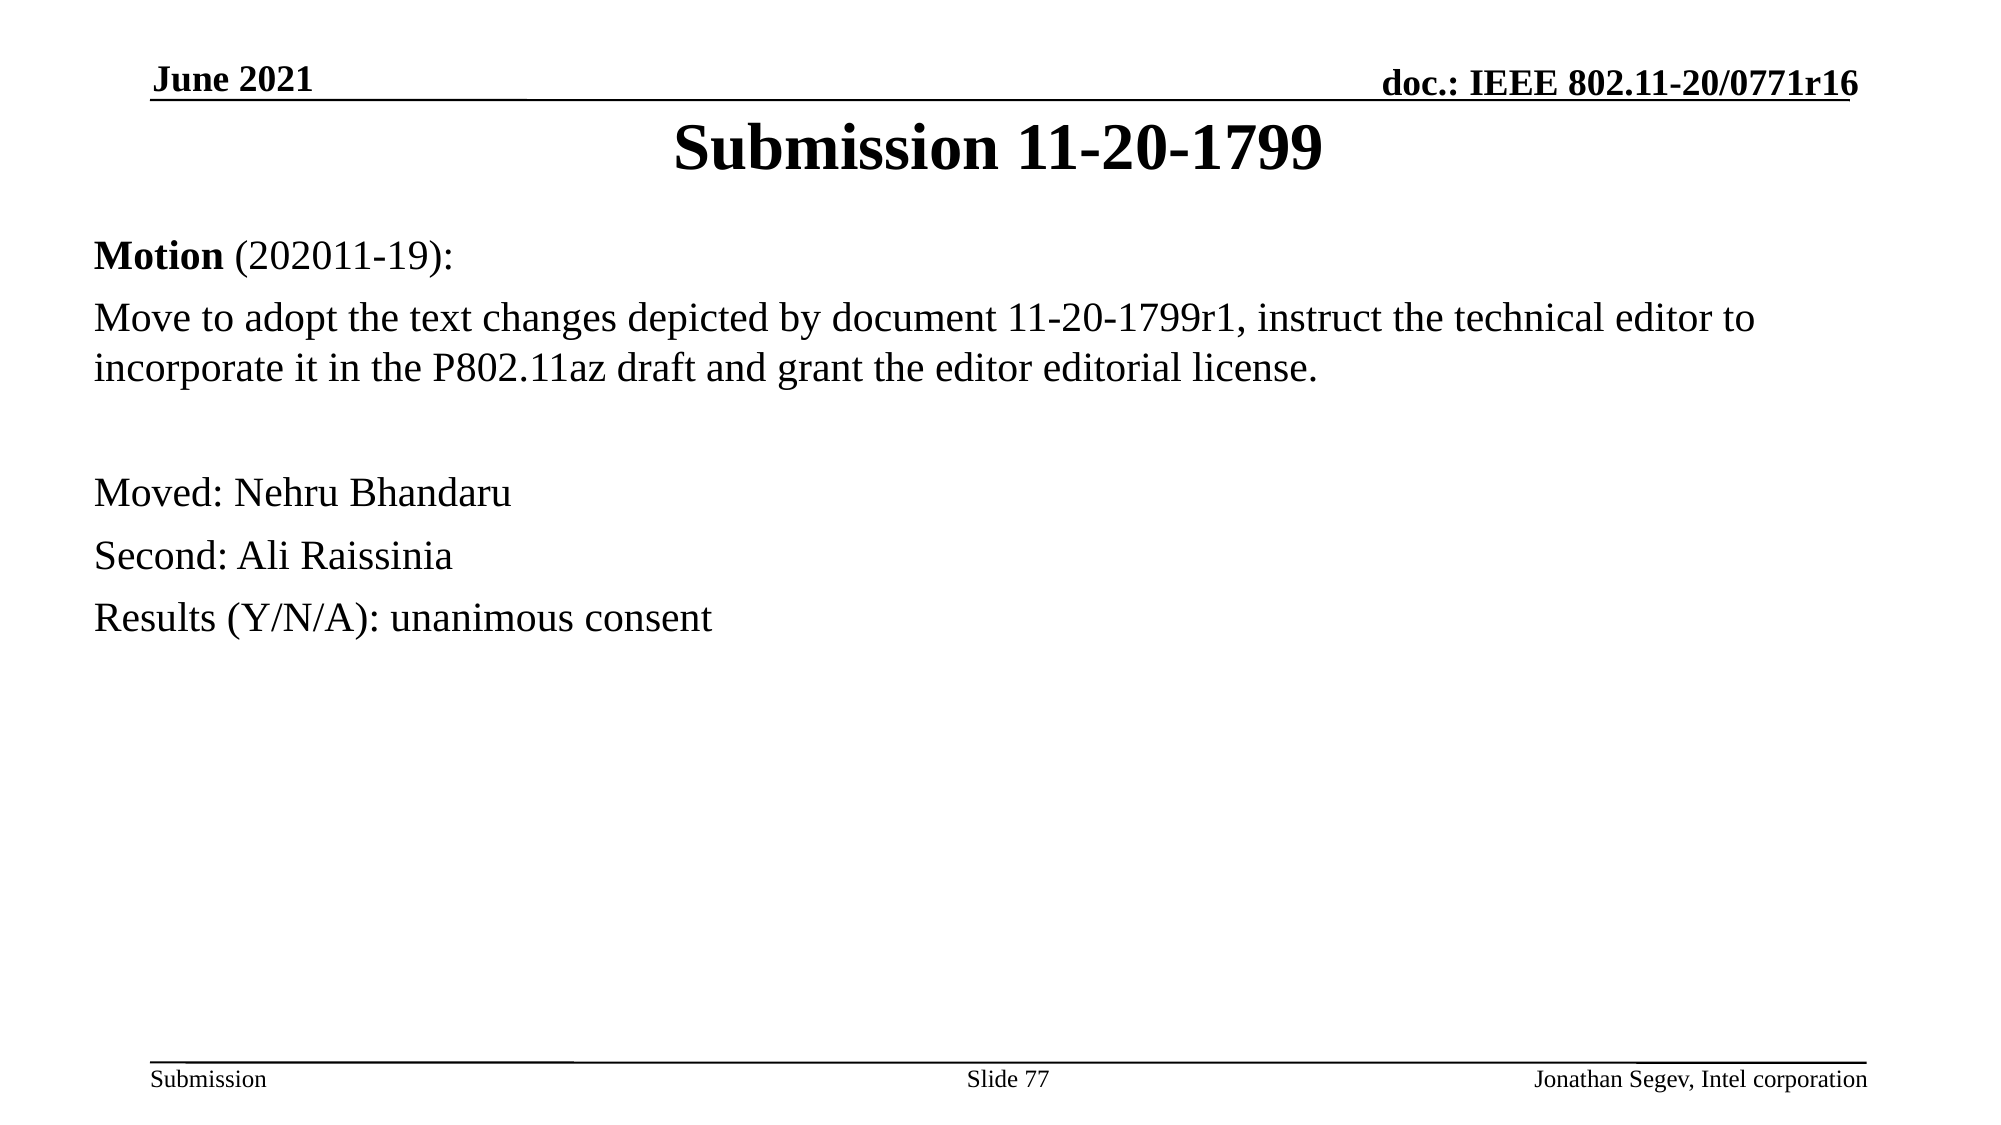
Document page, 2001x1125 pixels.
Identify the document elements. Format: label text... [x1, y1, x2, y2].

footer Jonathan Segev, Intel corporation [1171, 1061, 1869, 1093]
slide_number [152, 54, 563, 100]
title Submission 11-20-1799 [149, 112, 1850, 173]
list Motion (202011-19): Move to adopt the text changes depicted by document 11-20-1799r1, instruct the technical editor to incorporate it in the P802.11az draft and grant the editor editorial license. Moved: Nehru Bhandaru Second: Ali Raissinia Results (Y/N/A): unanimous consent [78, 219, 1922, 1000]
slide_number Slide 77 [950, 1061, 1067, 1123]
